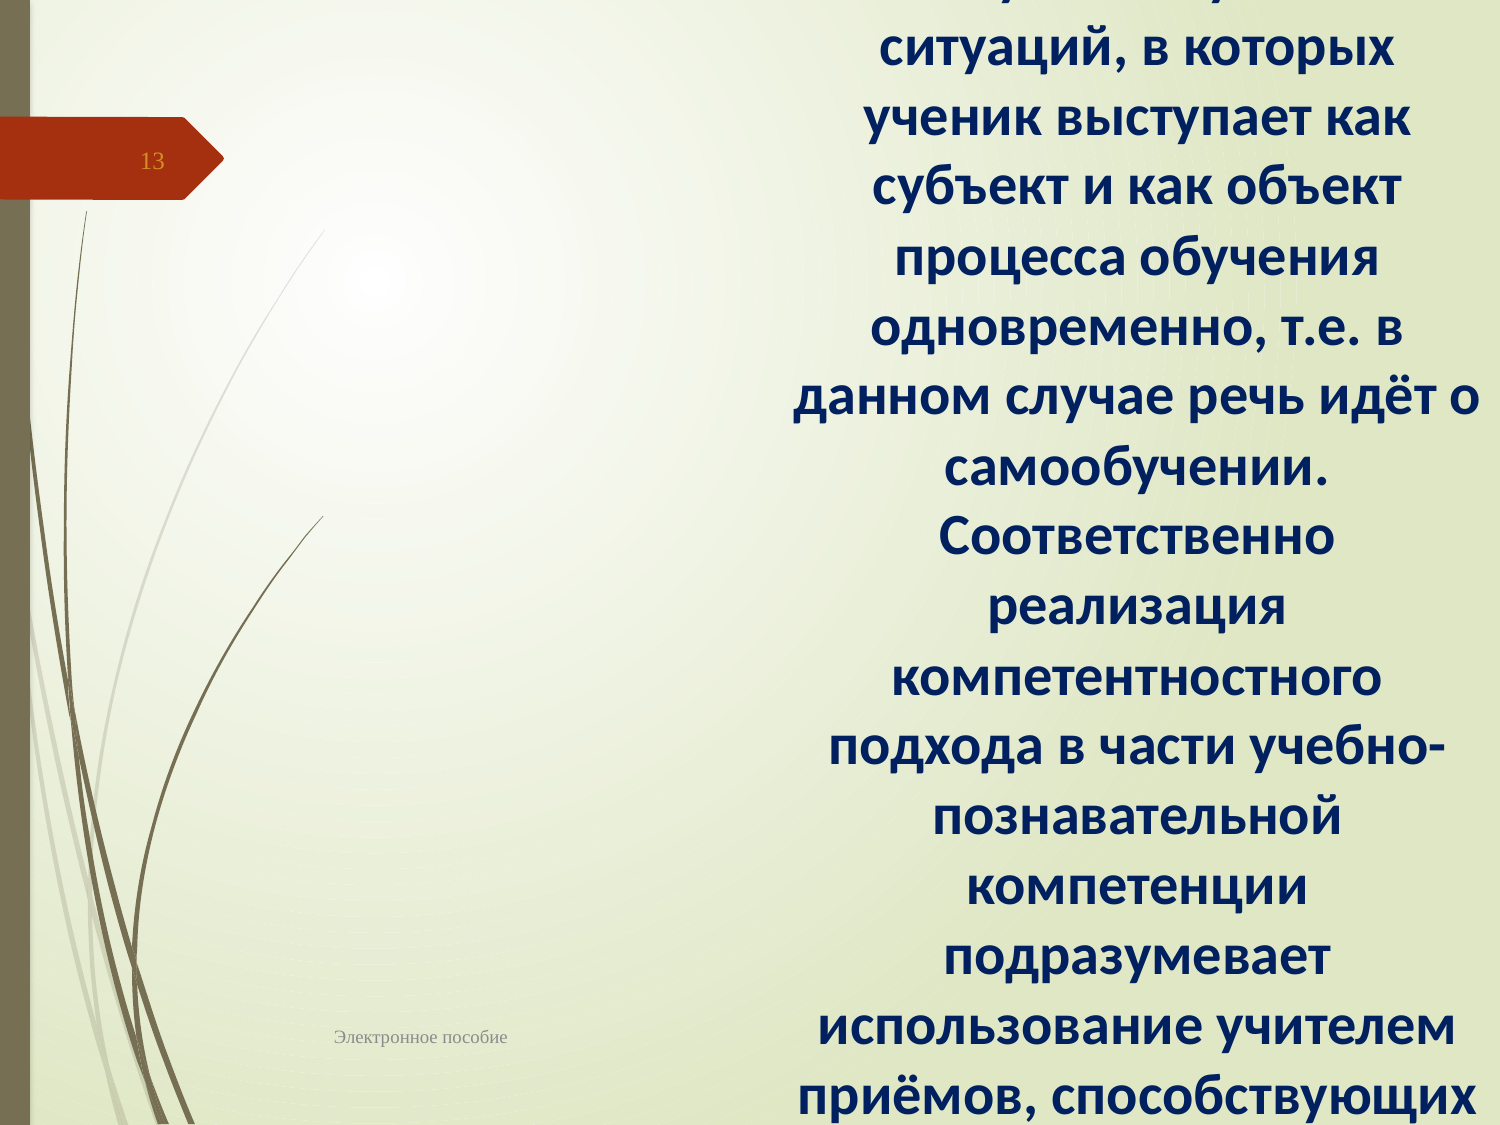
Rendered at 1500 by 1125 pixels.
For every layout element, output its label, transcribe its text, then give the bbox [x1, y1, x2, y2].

text_box Учебно-познавательная компетенция представляет собой совокупность учебных ситуаций, в которых ученик выступает как субъект и как объект процесса обучения одновременно, т.е. в данном случае речь идёт о самообучении. Соответственно реализация компетентностного подхода в части учебно-познавательной компетенции подразумевает использование учителем приёмов, способствующих обучению и развитию у учеников способности к самообразованию. [174, 0, 1500, 1125]
slide_number 13 [83, 129, 174, 190]
